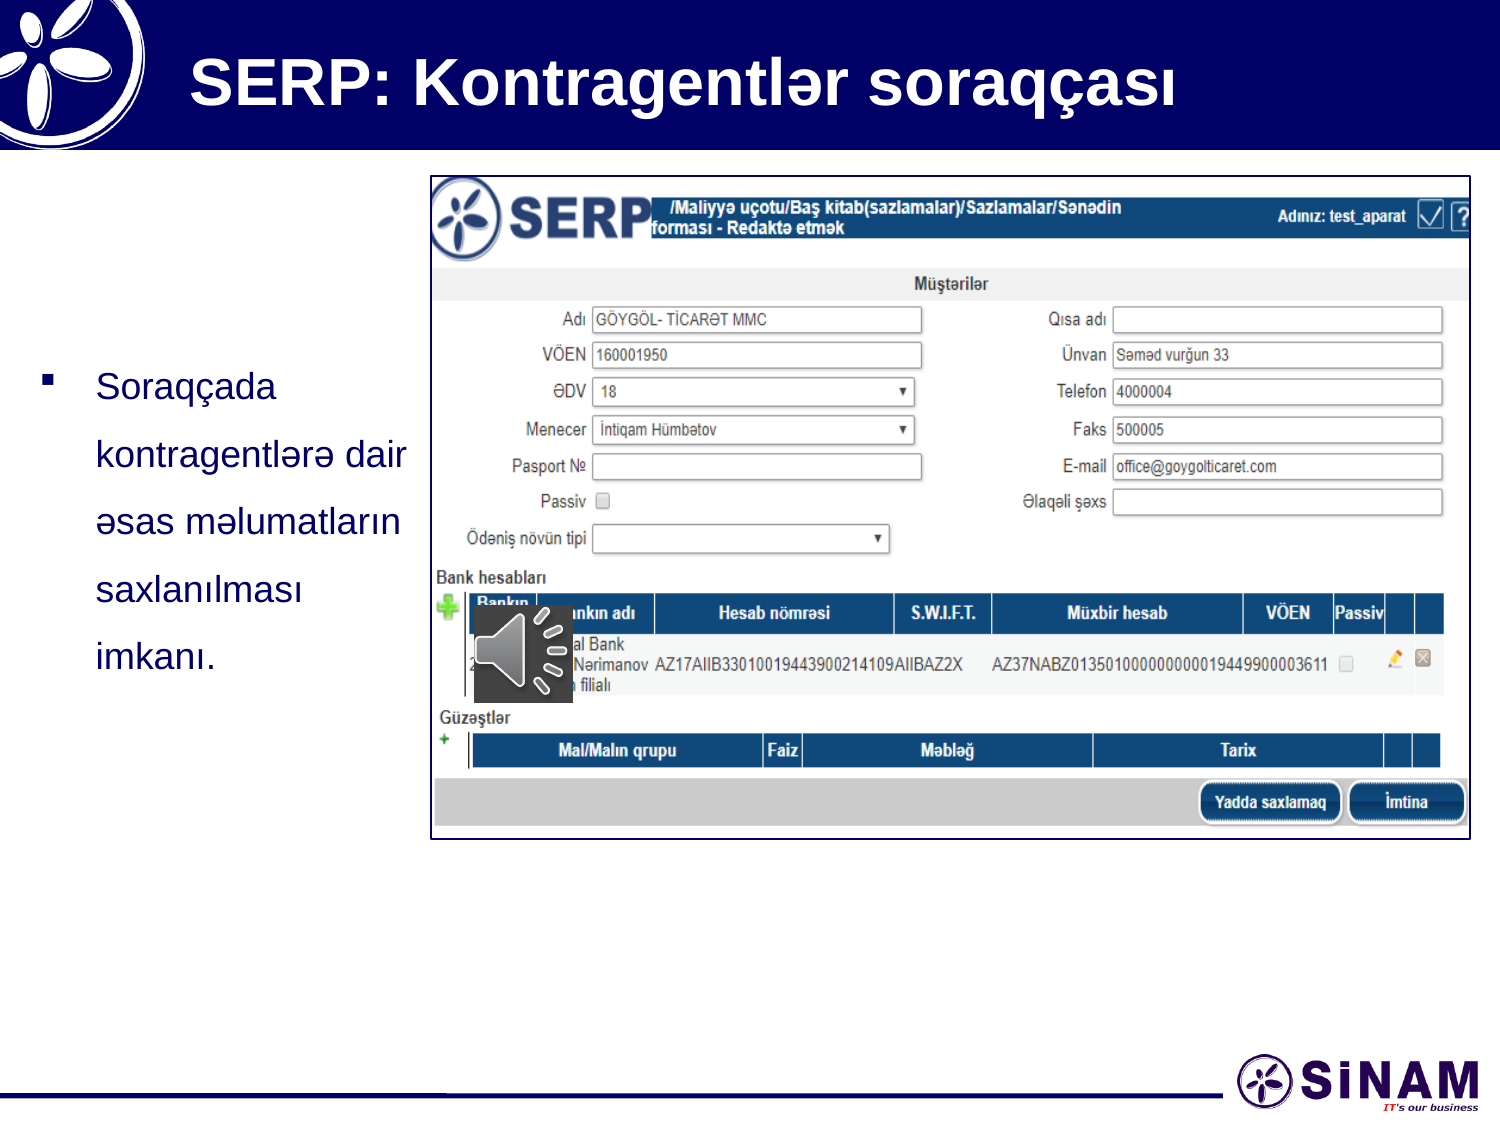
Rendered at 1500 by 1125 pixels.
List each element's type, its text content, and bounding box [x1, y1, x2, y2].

picture [0, 0, 145, 150]
title SERP: Kontragentlər soraqçası [174, 16, 1477, 142]
picture [1237, 1054, 1478, 1111]
text_box Soraqçada kontragentlərə dair əsas məlumatların saxlanılması imkanı. [24, 332, 426, 652]
picture [431, 176, 1470, 839]
